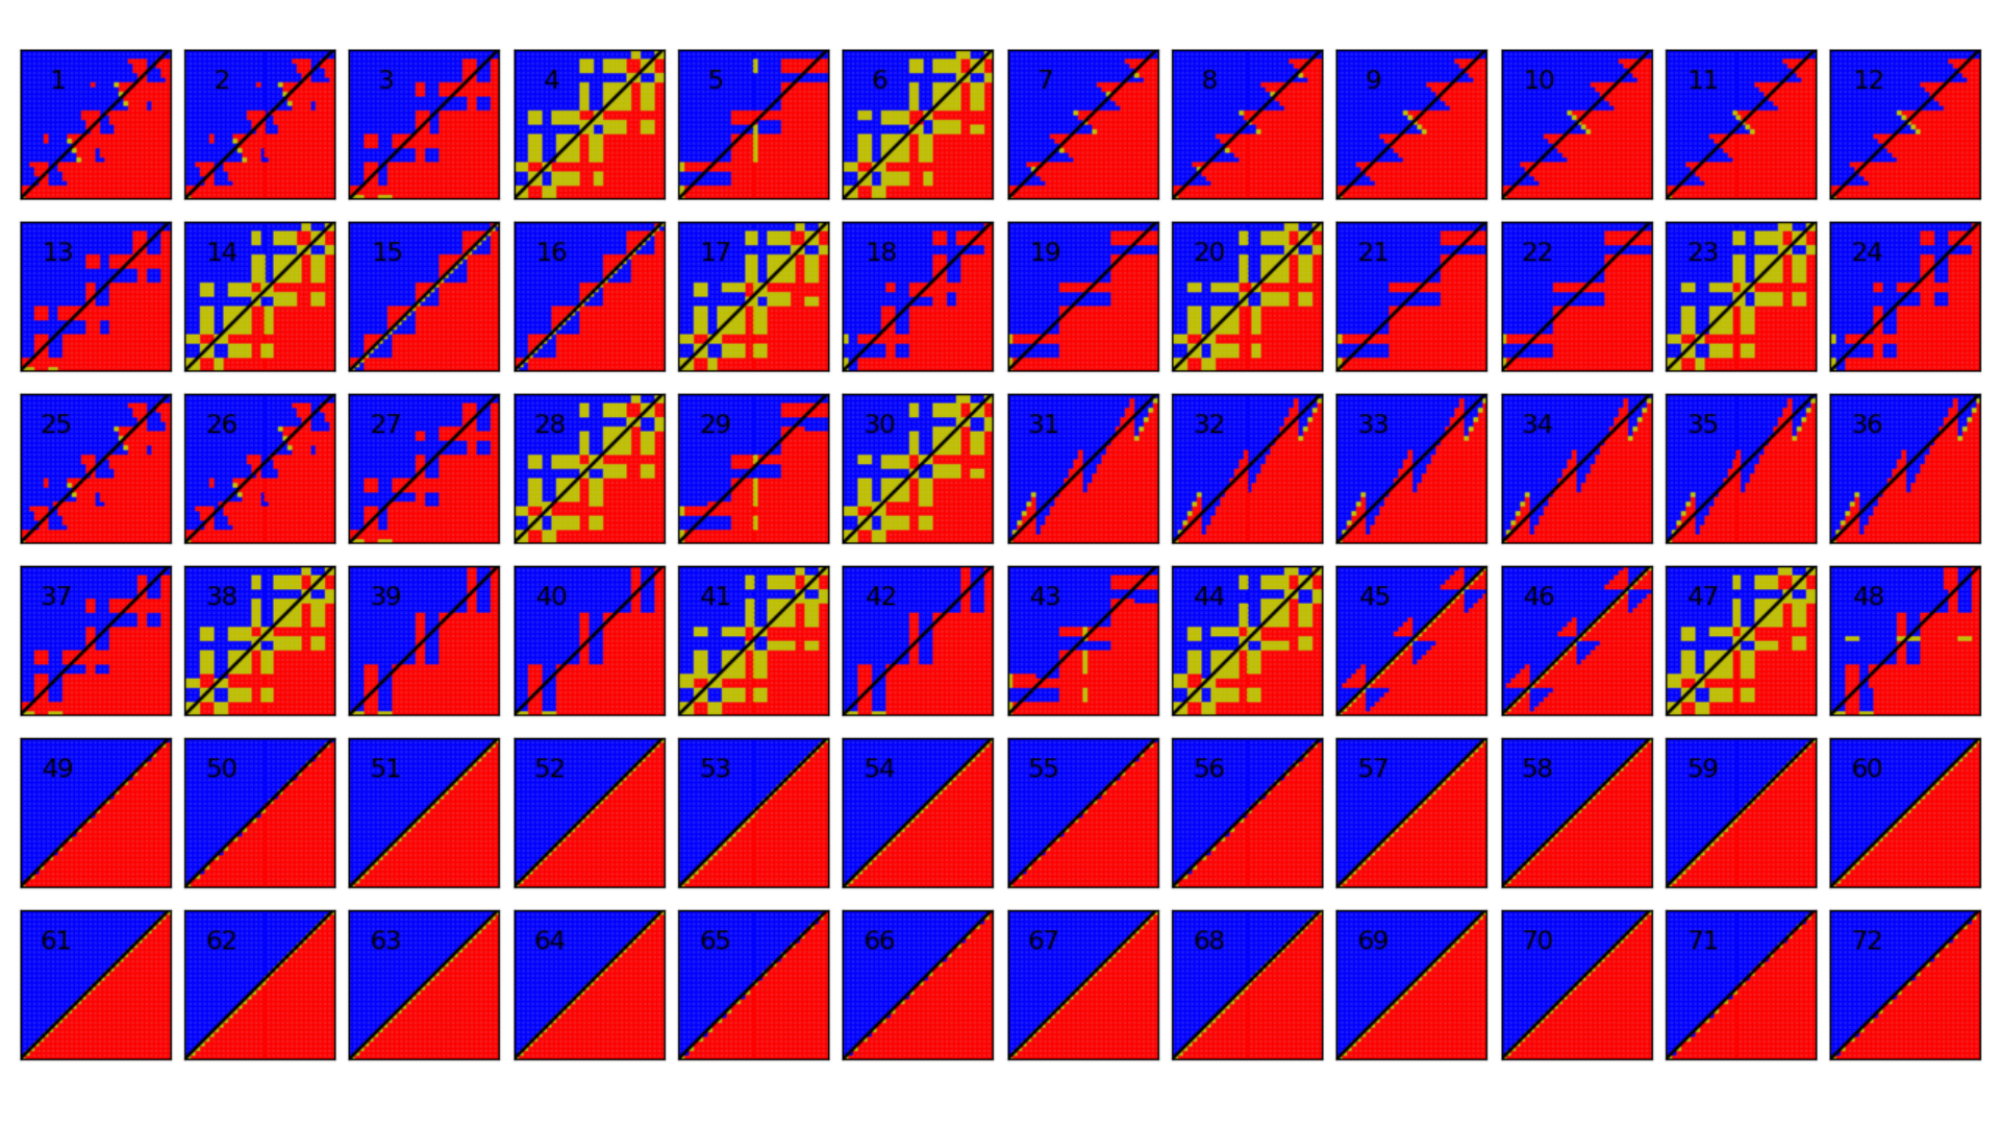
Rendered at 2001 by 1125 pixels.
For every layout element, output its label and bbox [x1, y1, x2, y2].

picture [14, 48, 1983, 1067]
